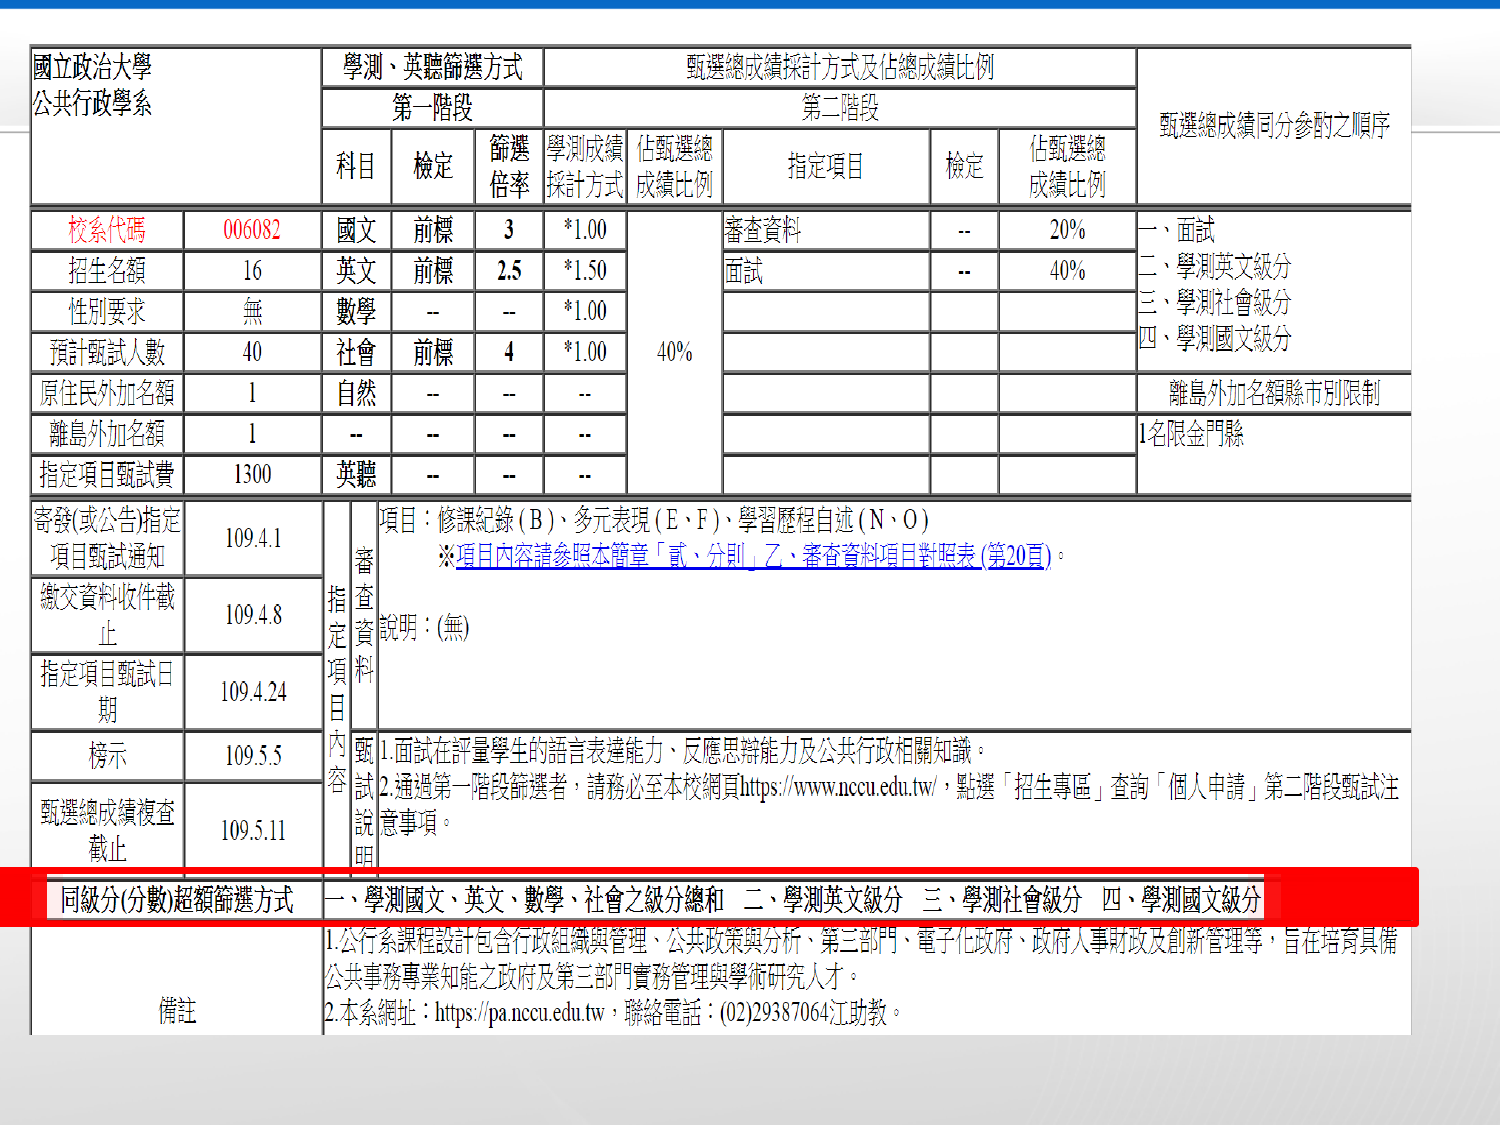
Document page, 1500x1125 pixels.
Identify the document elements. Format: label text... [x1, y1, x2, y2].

title 同級分超額篩選 [60, 11, 1426, 139]
picture [0, 0, 1500, 1036]
